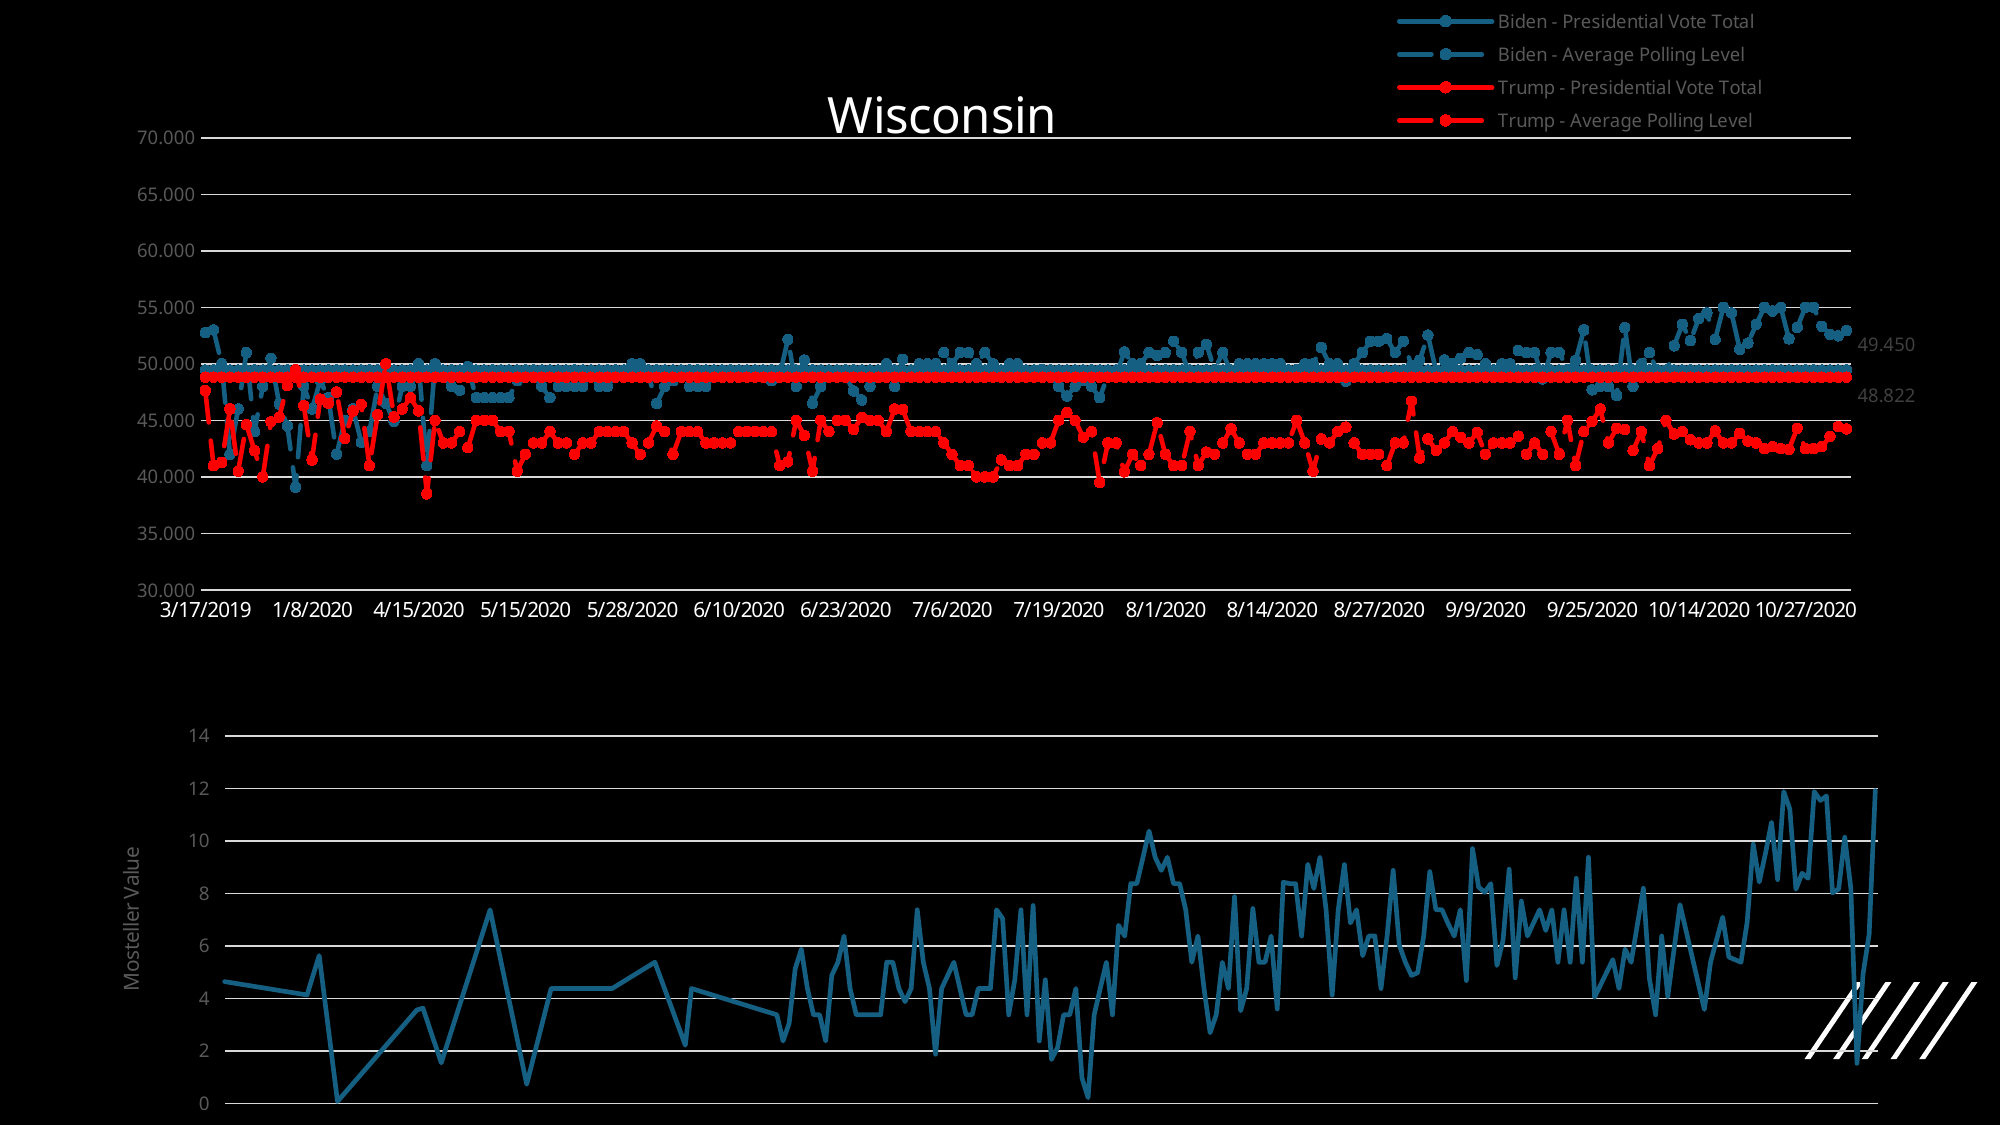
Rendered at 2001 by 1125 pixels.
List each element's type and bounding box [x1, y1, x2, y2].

chart [84, 0, 1916, 1125]
